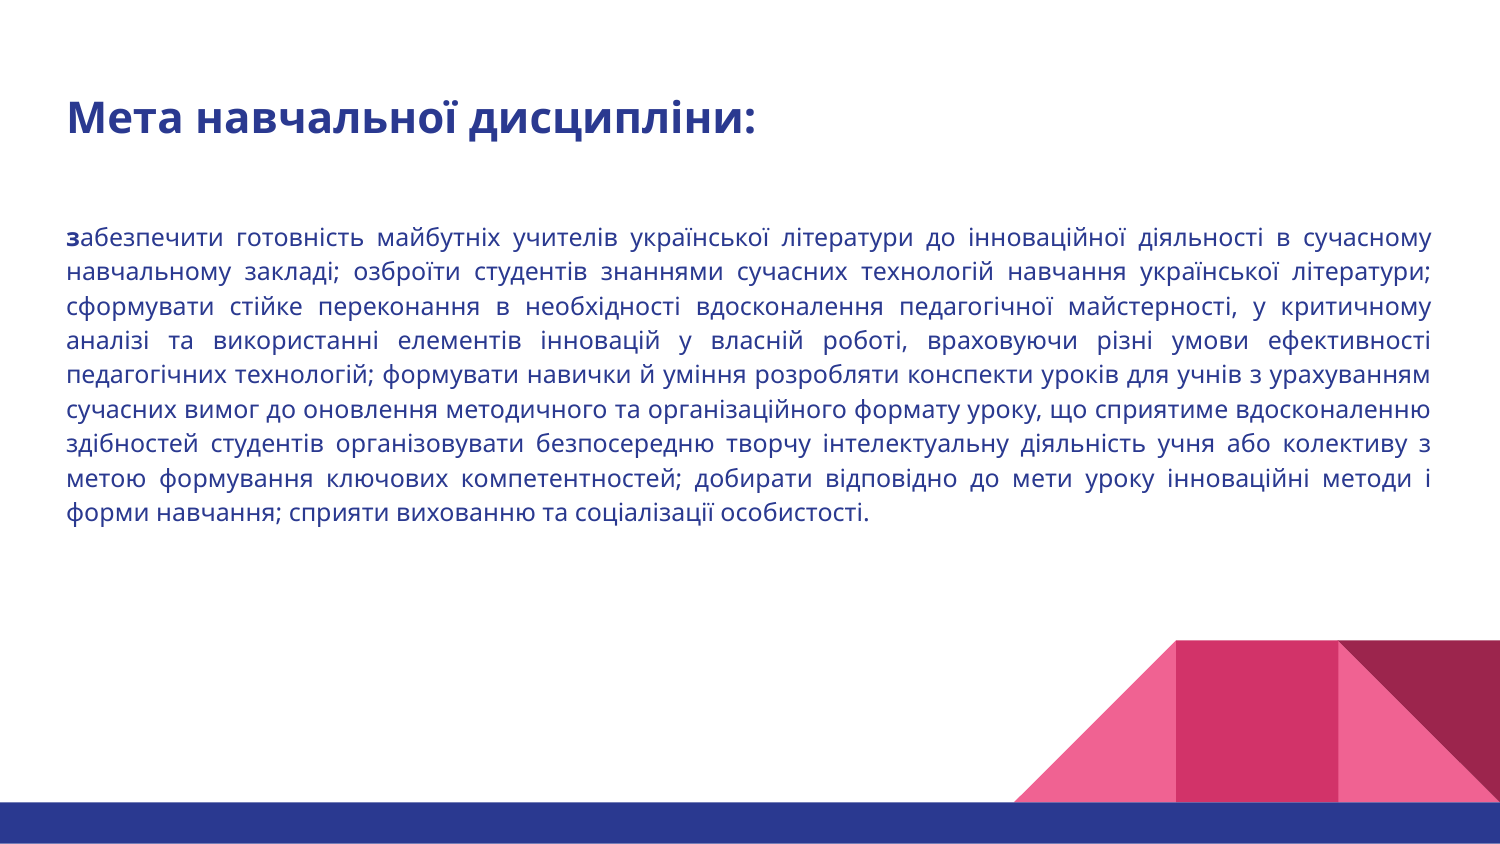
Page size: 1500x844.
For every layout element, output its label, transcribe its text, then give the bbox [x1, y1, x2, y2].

title Мета навчальної дисципліни: [51, 67, 1449, 167]
list забезпечити готовність майбутніх учителів української літератури до інноваційної діяльності в сучасному навчальному закладі; озброїти студентів знаннями сучасних технологій навчання української літератури; сформувати стійке переконання в необхідності вдосконалення педагогічної майстерності, у критичному аналізі та використанні елементів інновацій у власній роботі, враховуючи різні умови ефективності педагогічних технологій; формувати навички й уміння розробляти конспекти уроків для учнів з урахуванням сучасних вимог до оновлення методичного та організаційного формату уроку, що сприятиме вдосконаленню здібностей студентів організовувати безпосередню творчу інтелектуальну діяльність учня або колективу з метою формування ключових компетентностей; добирати відповідно до мети уроку інноваційні методи і форми навчання; сприяти вихованню та соціалізації особистості. [51, 201, 1449, 750]
